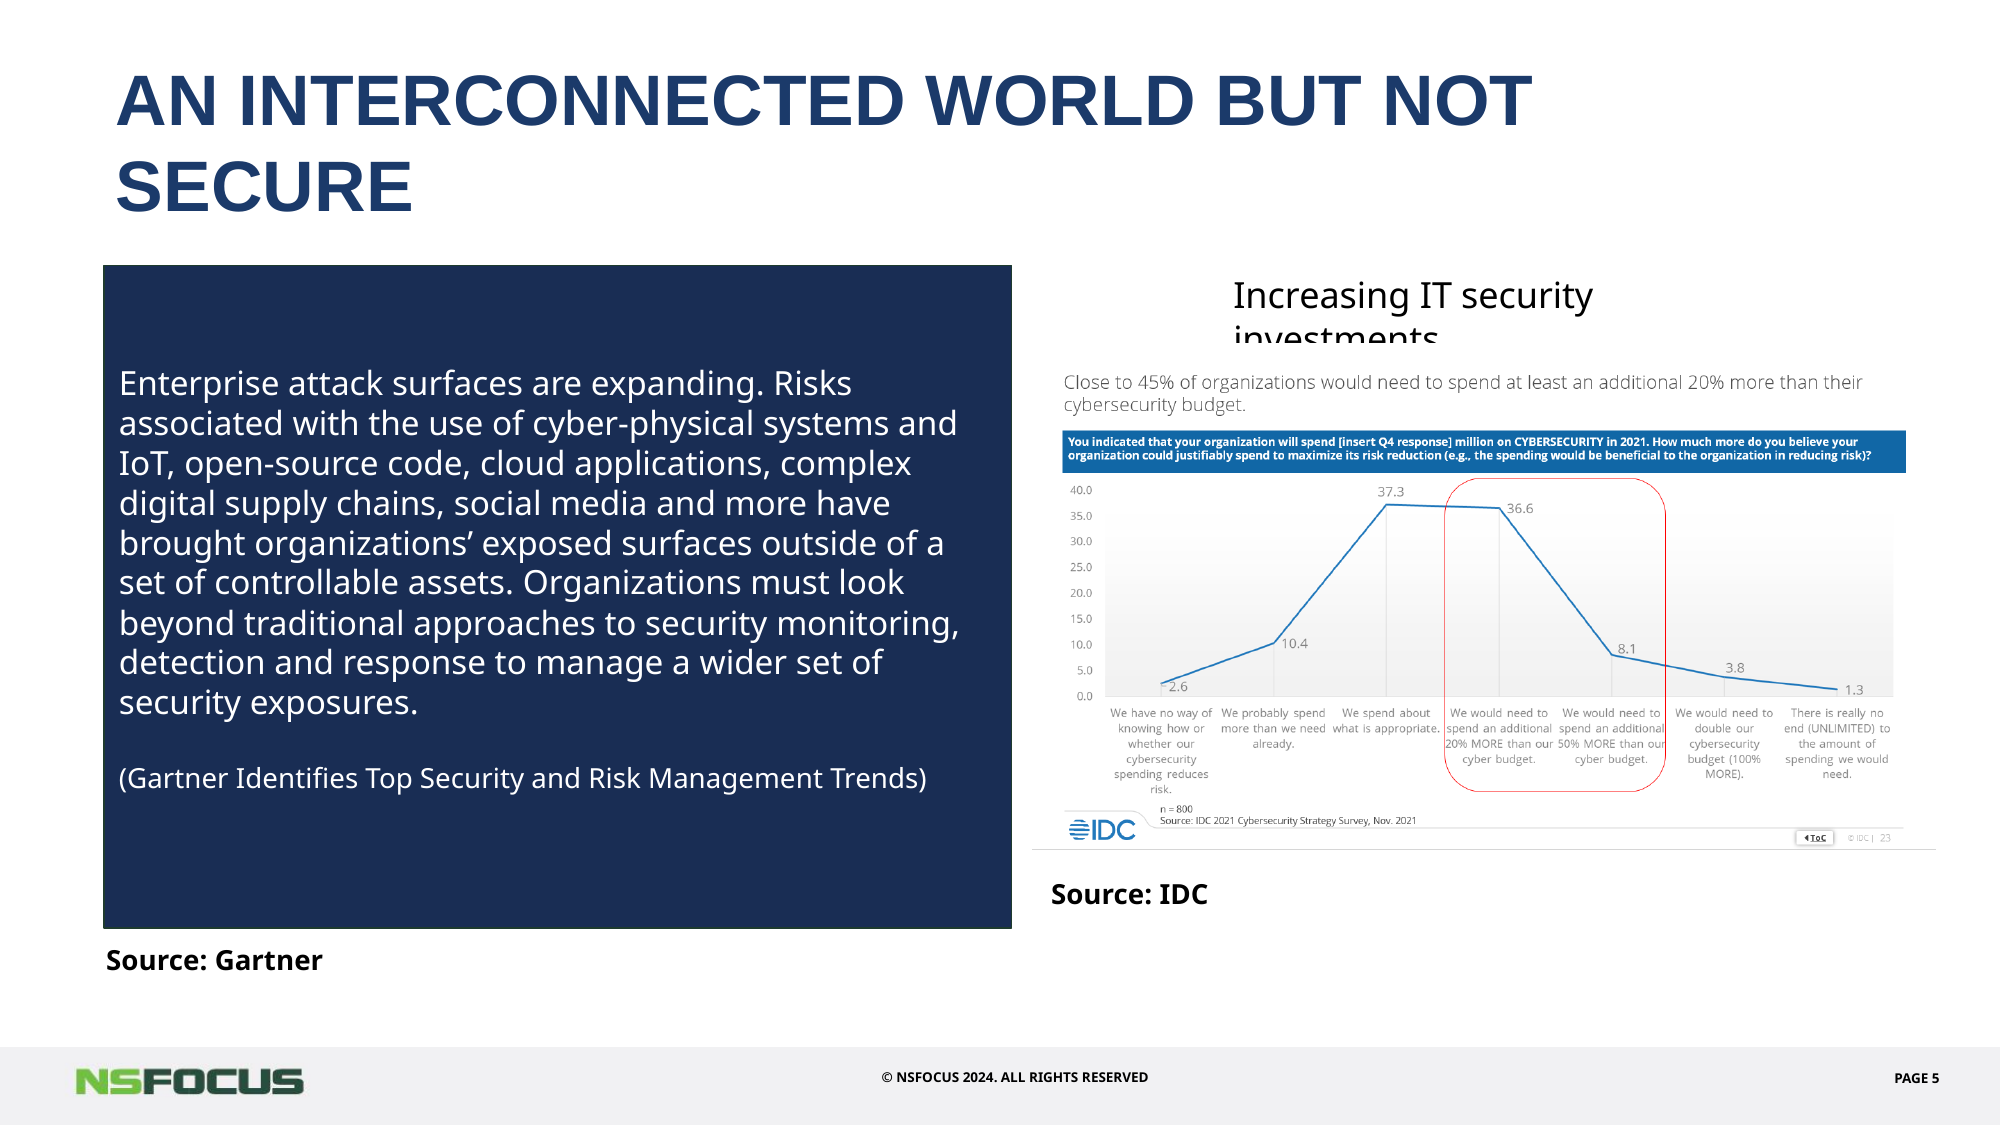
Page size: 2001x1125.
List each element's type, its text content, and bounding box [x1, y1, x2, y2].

text_box Enterprise attack surfaces are expanding. Risks associated with the use of cyber-physical systems and IoT, open-source code, cloud applications, complex digital supply chains, social media and more have brought organizations’ exposed surfaces outside of a set of controllable assets. Organizations must look beyond traditional approaches to security monitoring, detection and response to manage a wider set of security exposures. (Gartner Identifies Top Security and Risk Management Trends) [103, 265, 1012, 928]
picture [1032, 343, 1936, 851]
text_box Source: IDC [1036, 869, 1911, 918]
text_box Increasing IT security investments [1218, 265, 1793, 341]
picture [0, 1047, 2000, 1125]
text_box Source: Gartner [91, 935, 1025, 984]
title AN INTERCONNECTED WORLD BUT NOT SECURE [100, 46, 1868, 234]
